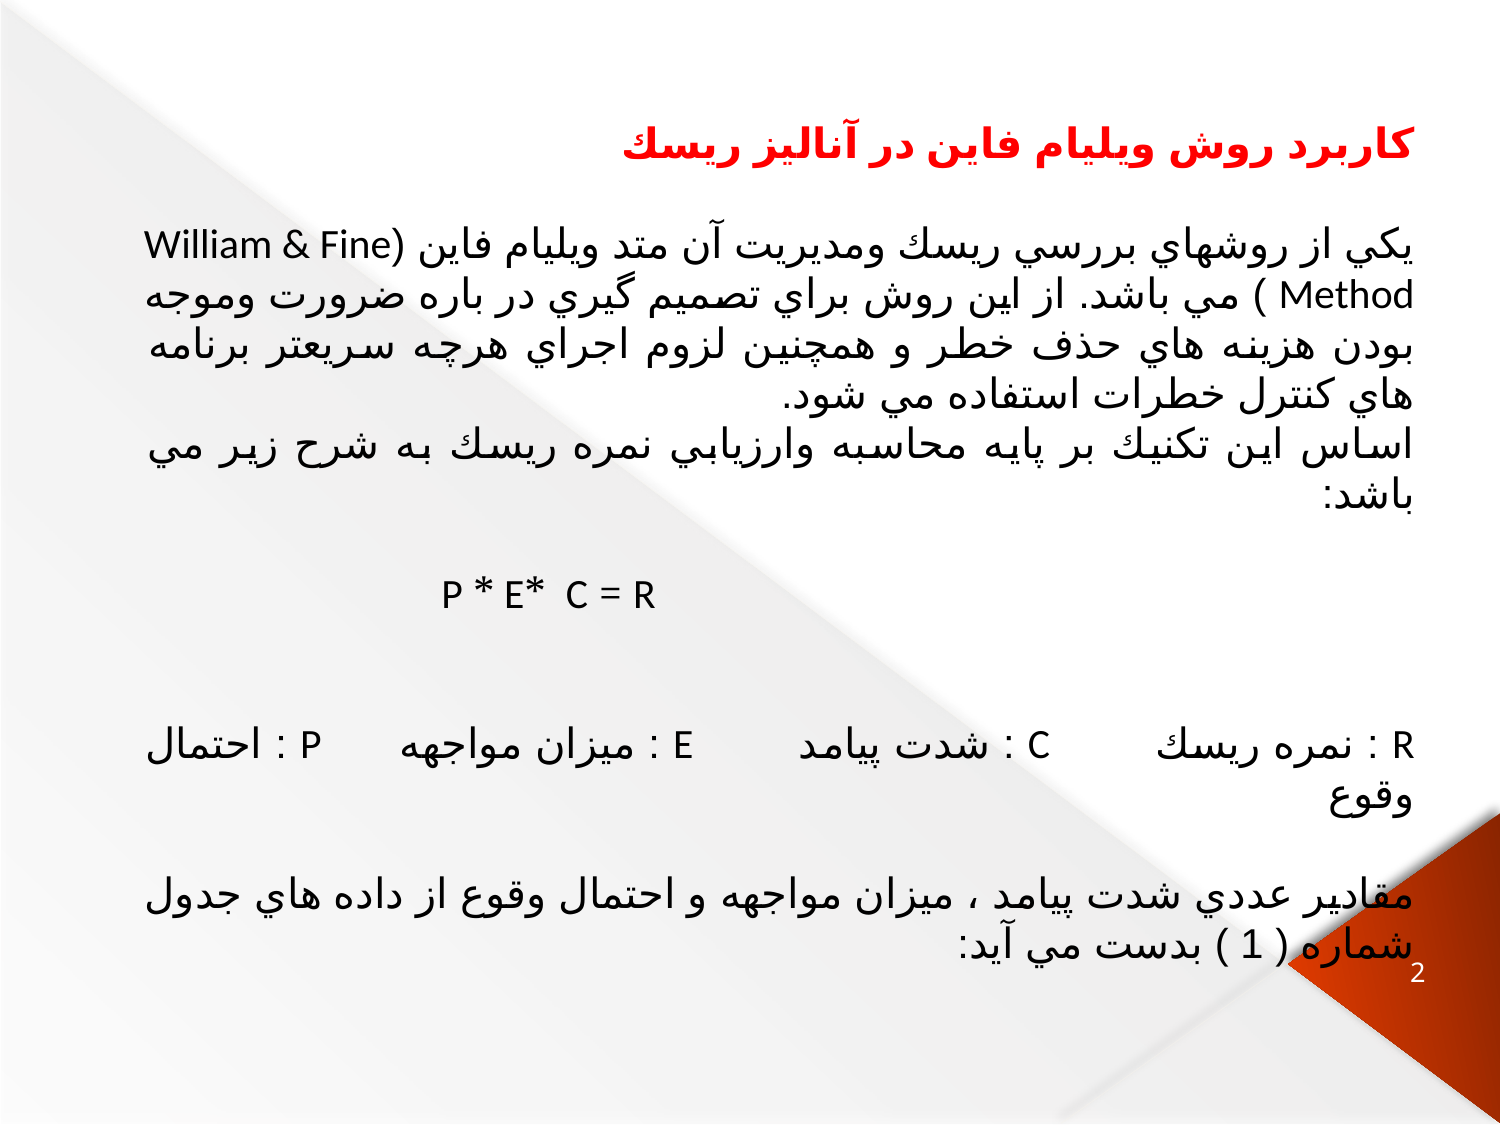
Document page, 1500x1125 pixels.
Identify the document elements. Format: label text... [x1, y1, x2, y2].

text_box كاربرد روش ويليام فاين در آناليز ريسك يكي از روشهاي بررسي ريسك ومديريت آن متد ويليام فاين (William & Fine Method ) مي باشد. از اين روش براي تصميم گيري در باره ضرورت وموجه بودن هزينه هاي حذف خطر و همچنين لزوم اجراي هرچه سريعتر برنامه هاي كنترل خطرات استفاده مي شود. اساس اين تكنيك بر پايه محاسبه وارزيابي نمره ريسك به شرح زير مي باشد: P * E* C = R R : نمره ريسك C : شدت پيامد E : ميزان مواجهه P : احتمال وقوع مقادير عددي شدت پيامد ، ميزان مواجهه و احتمال وقوع از داده هاي جدول شماره ( 1 ) بدست مي آيد: [128, 109, 1430, 975]
slide_number 2 [1376, 943, 1460, 1004]
